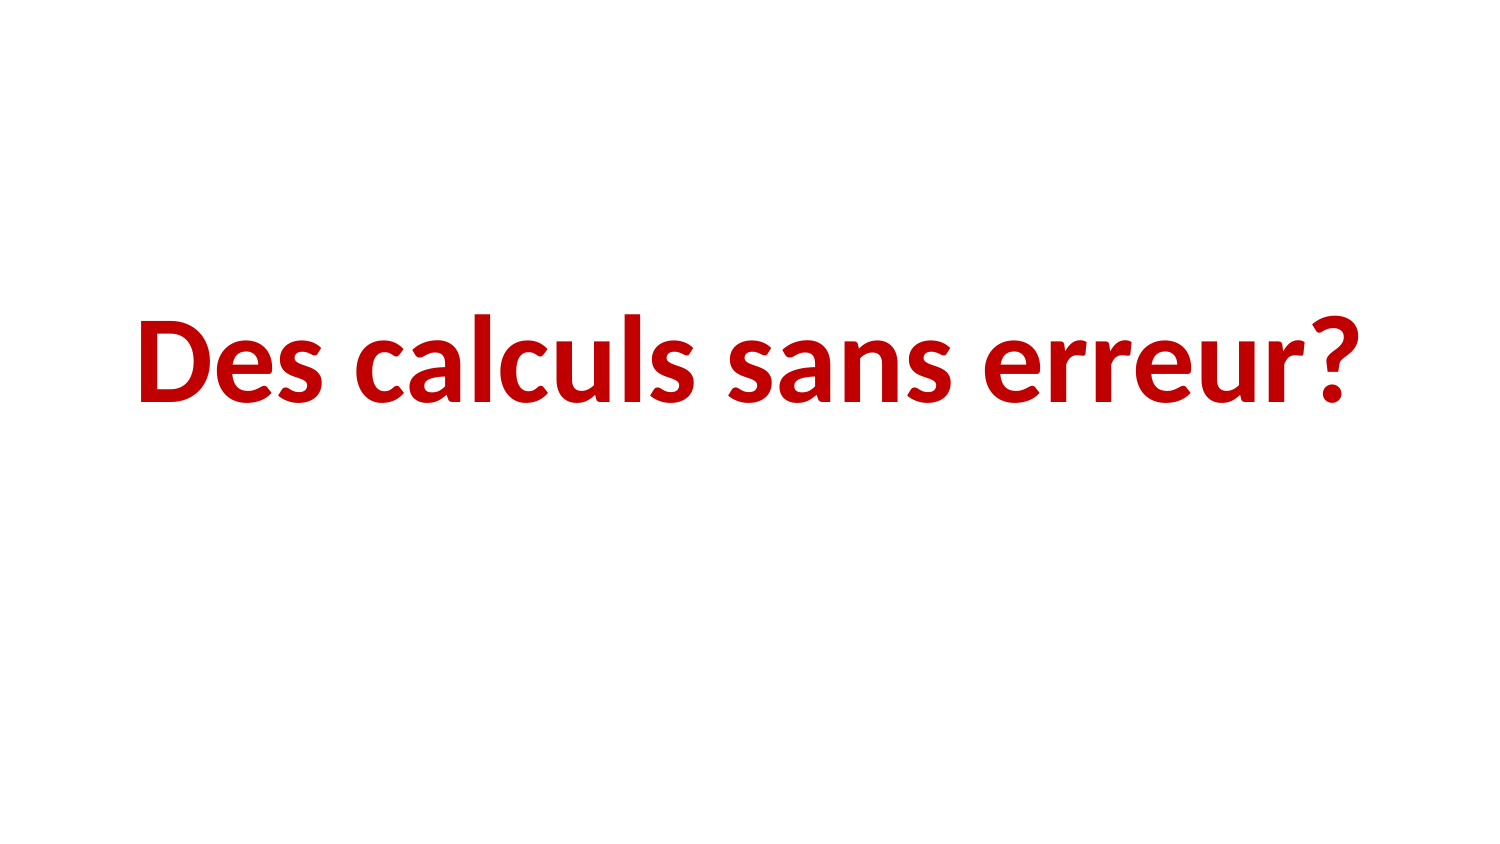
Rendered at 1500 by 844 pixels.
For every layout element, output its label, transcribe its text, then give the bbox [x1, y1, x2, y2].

title Des calculs sans erreur? [112, 262, 1388, 443]
